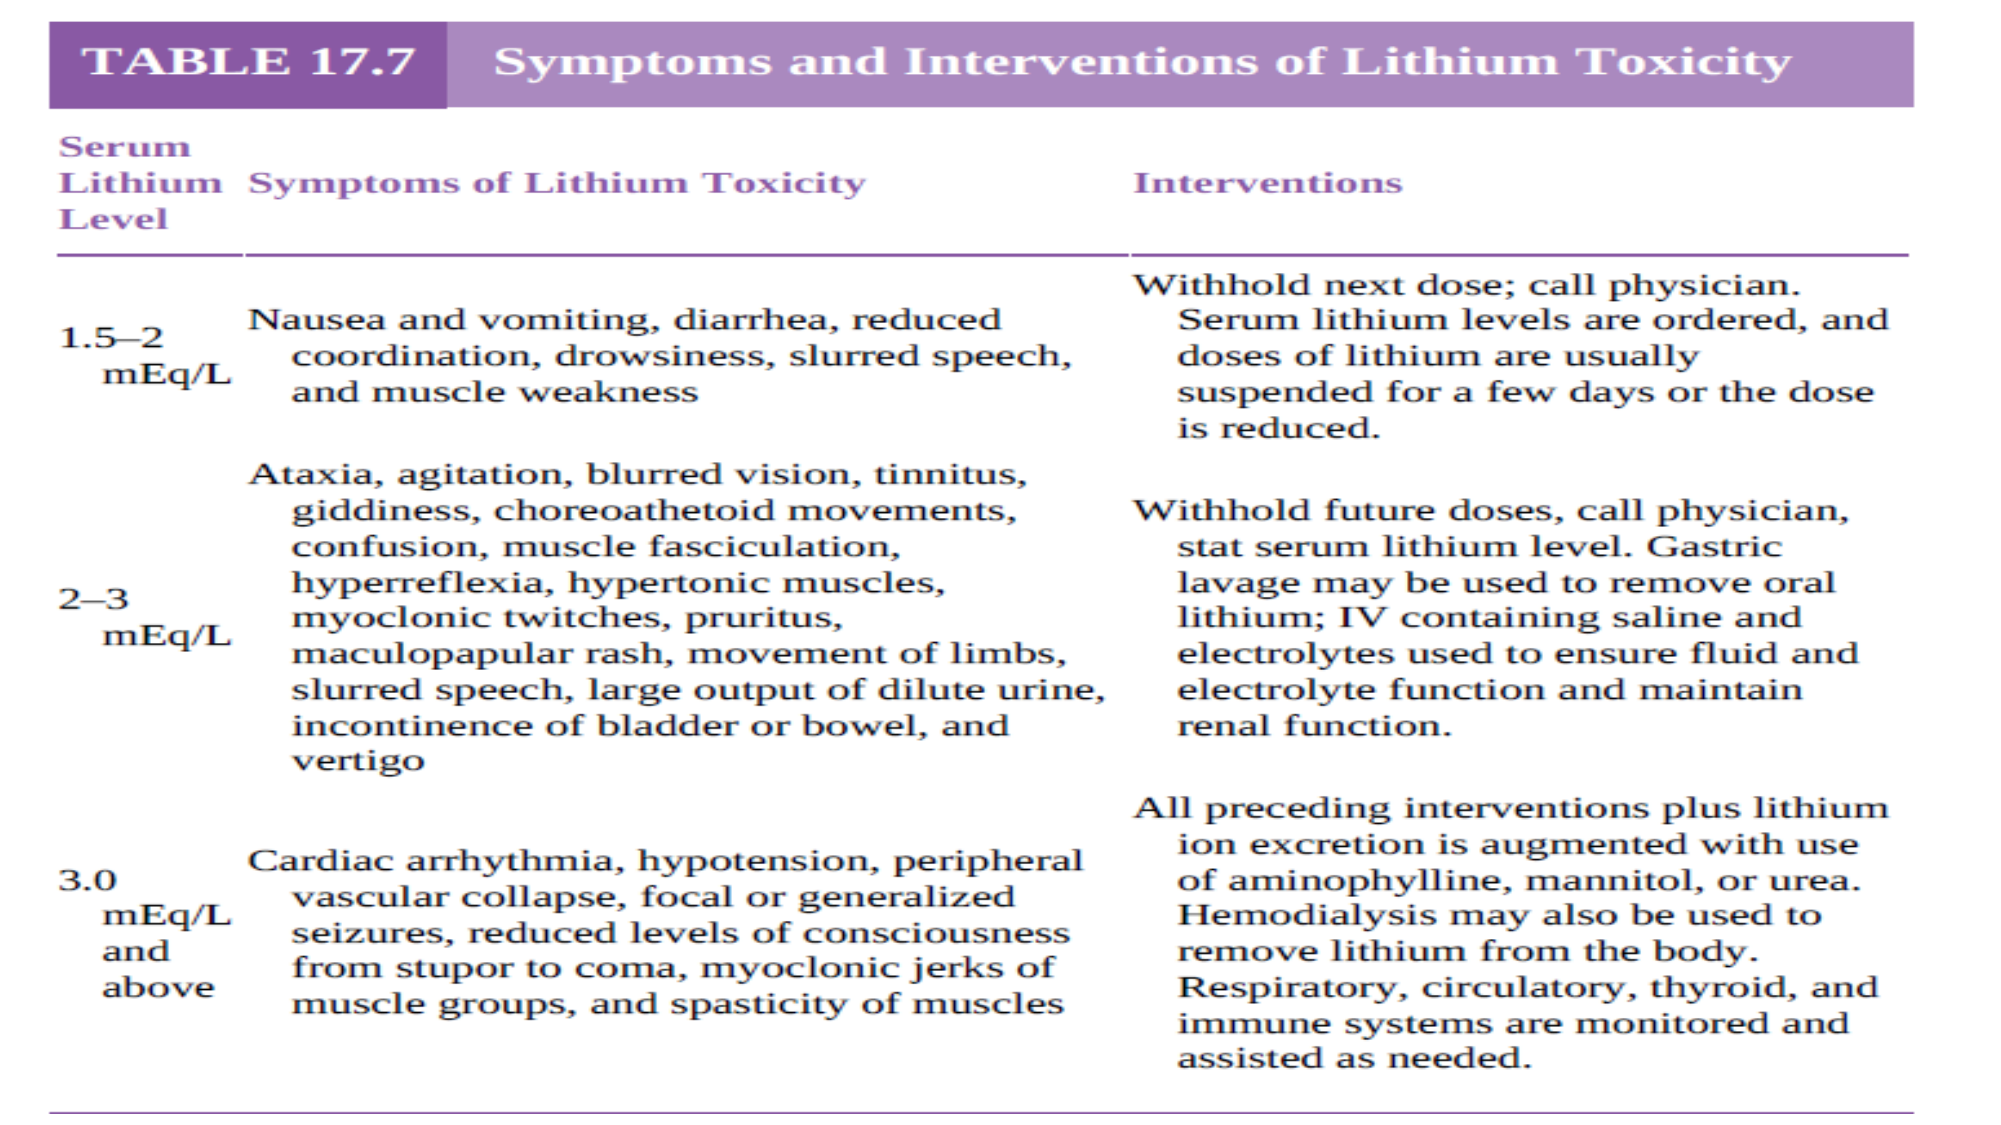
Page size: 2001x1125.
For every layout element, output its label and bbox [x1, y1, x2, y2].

list [13, 0, 2000, 1114]
